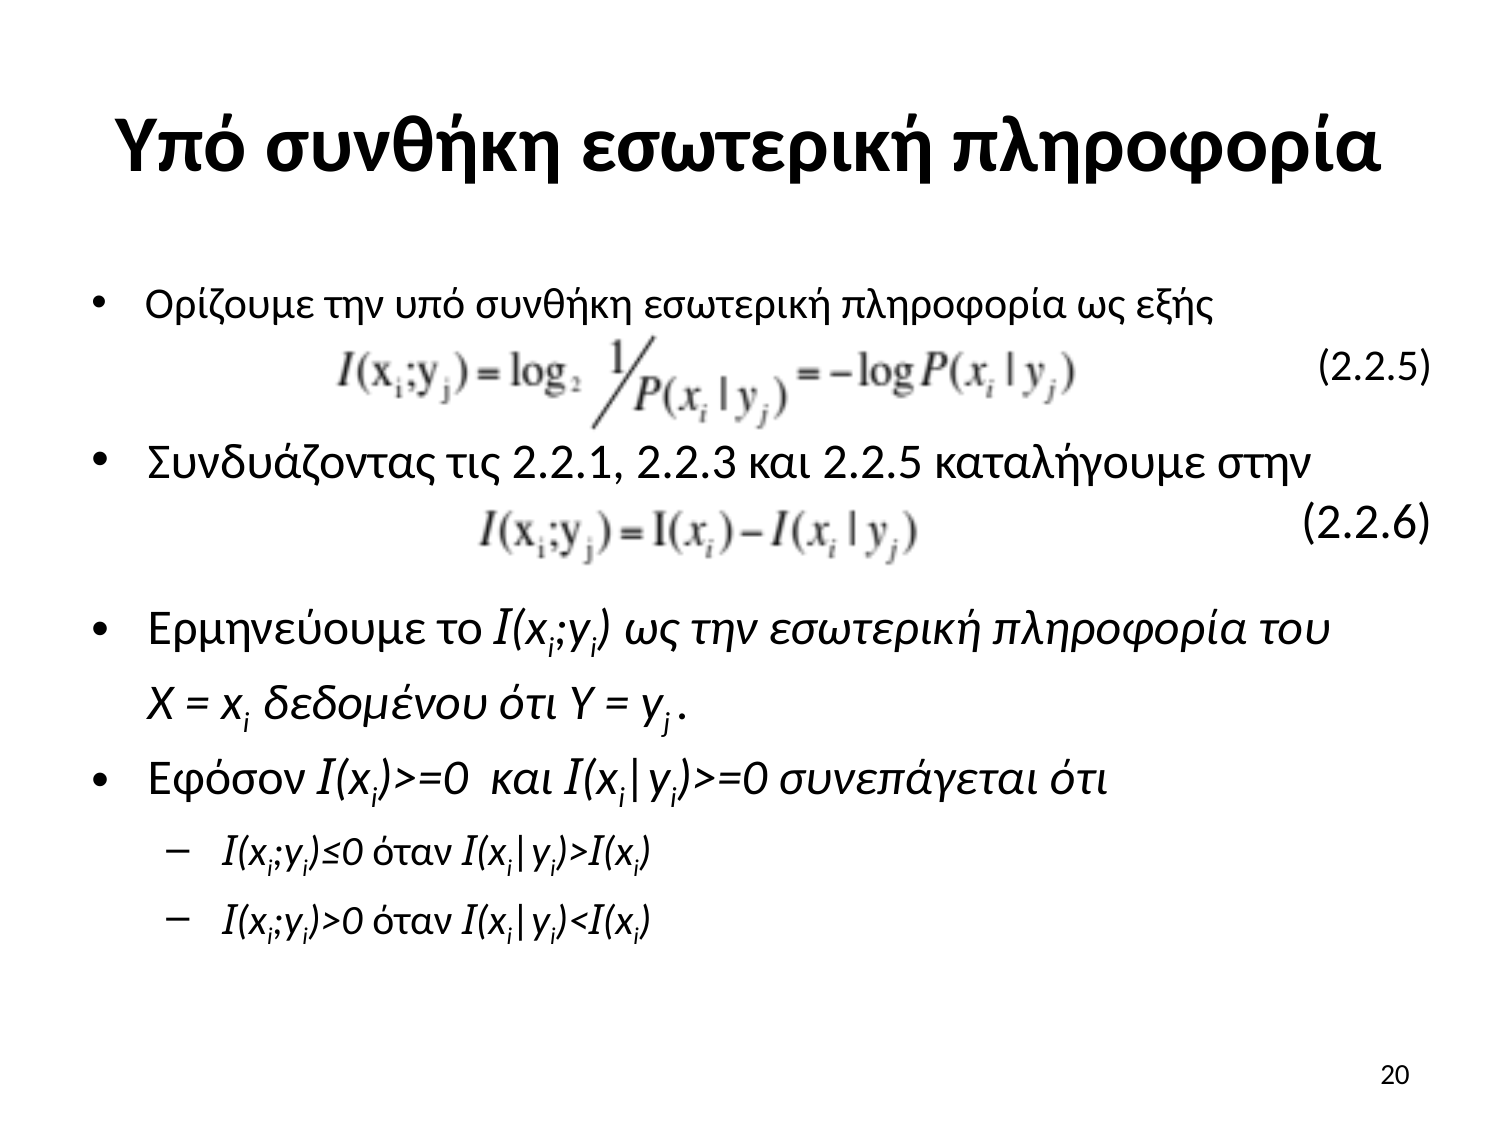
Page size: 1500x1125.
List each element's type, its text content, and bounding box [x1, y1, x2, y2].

text_box Συνδυάζοντας τις 2.2.1, 2.2.3 και 2.2.5 καταλήγουμε στην (2.2.6) [76, 420, 1447, 556]
title Υπό συνθήκη εσωτερική πληροφορία [75, 45, 1425, 233]
slide_number 20 [1074, 1042, 1425, 1103]
text_box Ορίζουμε την υπό συνθήκη εσωτερική πληροφορία ως εξής (2.2.5) [76, 267, 1447, 397]
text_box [331, 328, 1077, 433]
text_box Ερμηνεύουμε το I(xi;yi) ως την εσωτερική πληροφορία του Χ = xi δεδομένου ότι Υ = yj . Εφόσον I(xi)>=0 και I(xi|yi)>=0 συνεπάγεται ότι I(xi;yi)≤0 όταν I(xi|yi)>I(xi) I(xi;yi)>0 όταν I(xi|yi)<I(xi) [76, 580, 1424, 1007]
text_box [473, 499, 921, 570]
